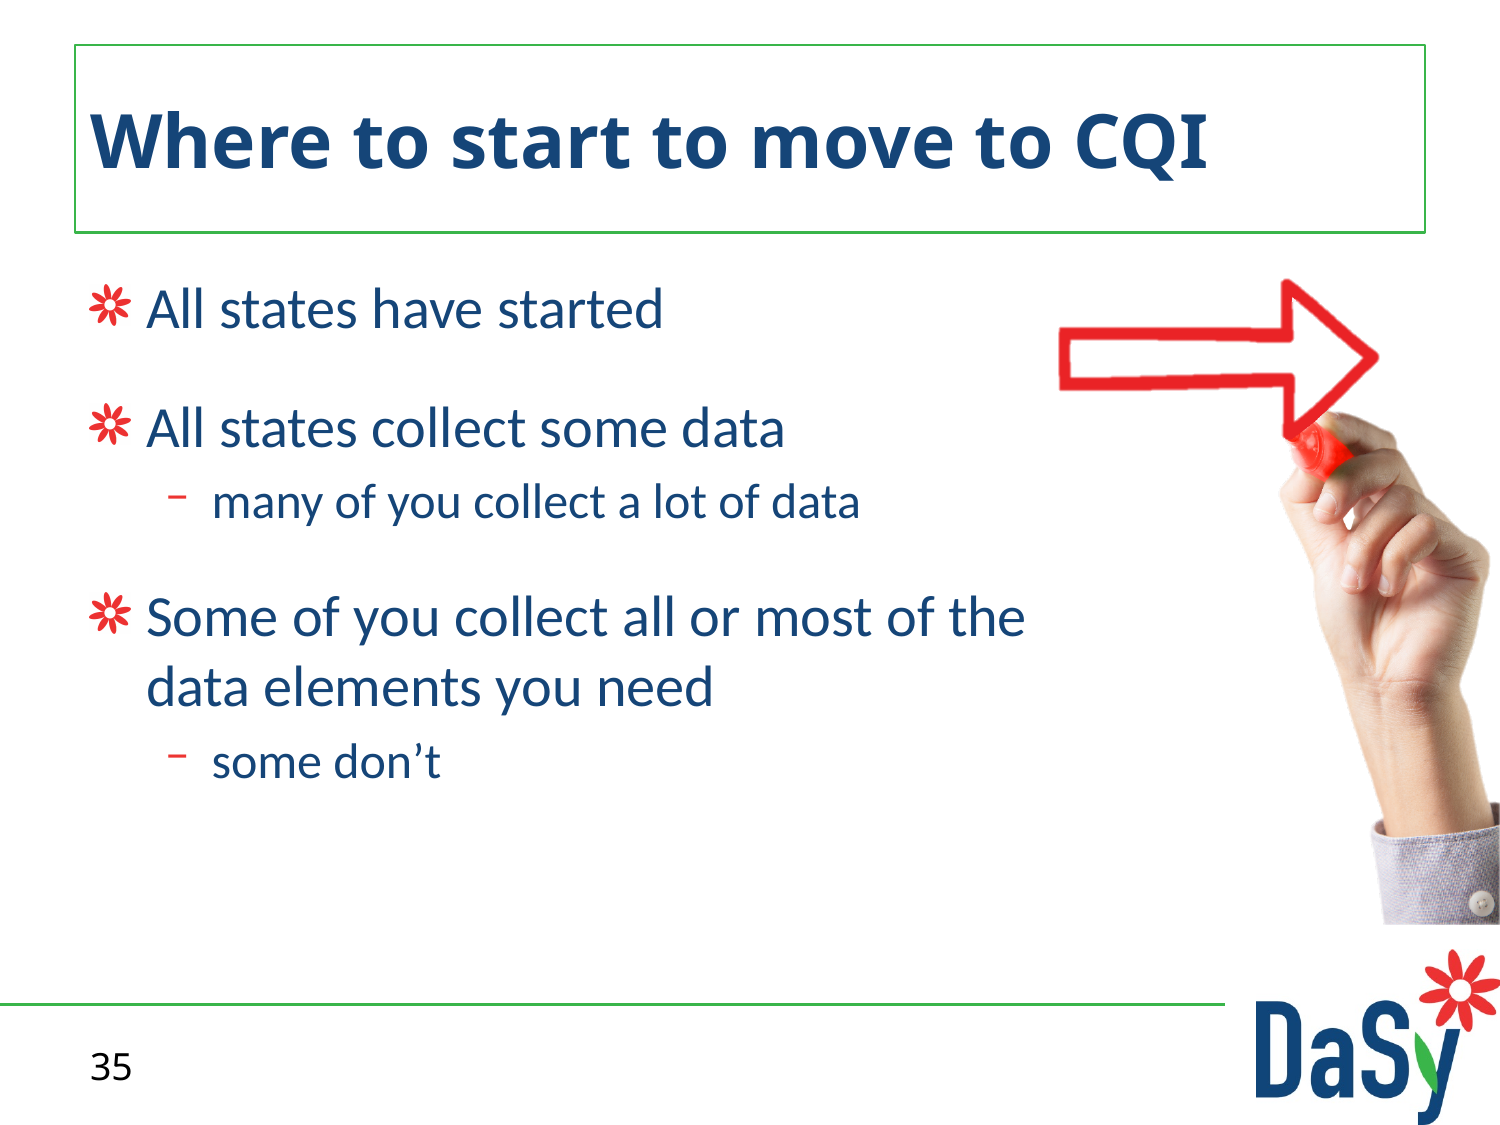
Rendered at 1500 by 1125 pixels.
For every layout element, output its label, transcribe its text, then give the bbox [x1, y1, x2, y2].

picture [1057, 0, 1500, 926]
picture [1256, 949, 1500, 1125]
slide_number 35 [75, 1038, 425, 1098]
title Where to start to move to CQI [74, 44, 1052, 234]
picture [89, 284, 131, 326]
list All states have started All states collect some data many of you collect a lot of data Some of you collect all or most of the data elements you need some don’t [75, 262, 1052, 925]
picture [89, 403, 131, 445]
picture [89, 592, 131, 634]
